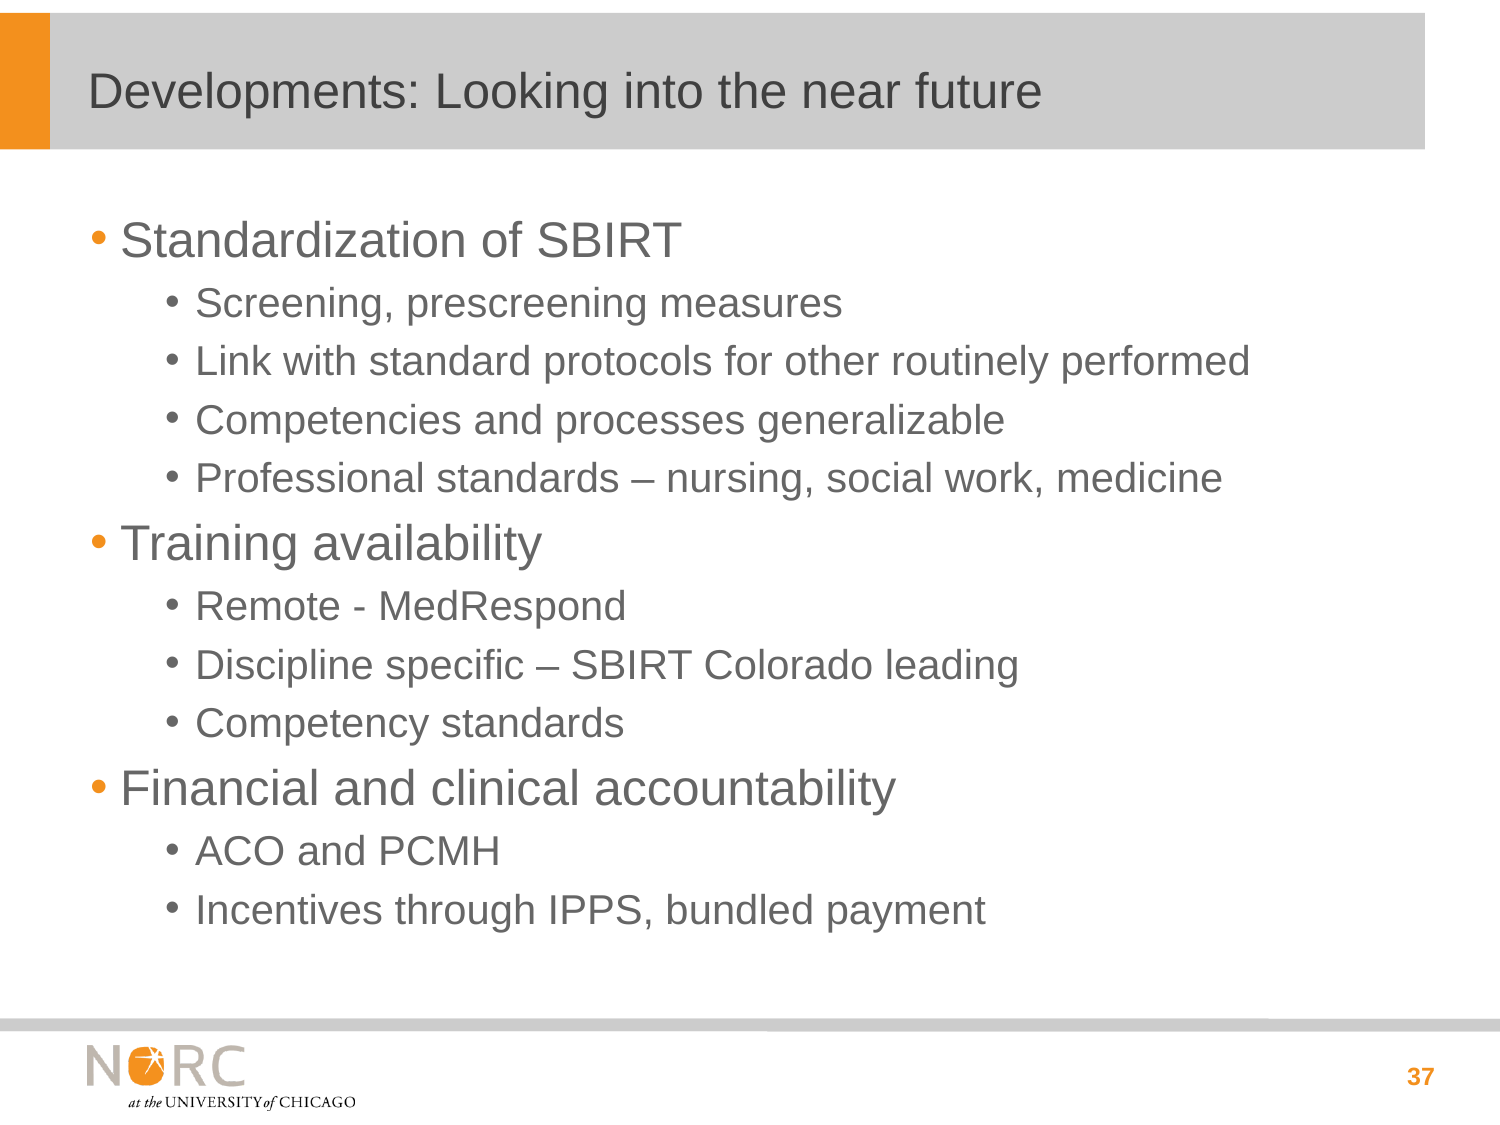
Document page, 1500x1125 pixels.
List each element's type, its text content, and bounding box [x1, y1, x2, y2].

list Standardization of SBIRT Screening, prescreening measures Link with standard protocols for other routinely performed Competencies and processes generalizable Professional standards – nursing, social work, medicine Training availability Remote - MedRespond Discipline specific – SBIRT Colorado leading Competency standards Financial and clinical accountability ACO and PCMH Incentives through IPPS, bundled payment [75, 200, 1425, 975]
slide_number 37 [1350, 1050, 1450, 1100]
title Developments: Looking into the near future [50, 12, 1425, 150]
picture [87, 1045, 355, 1111]
